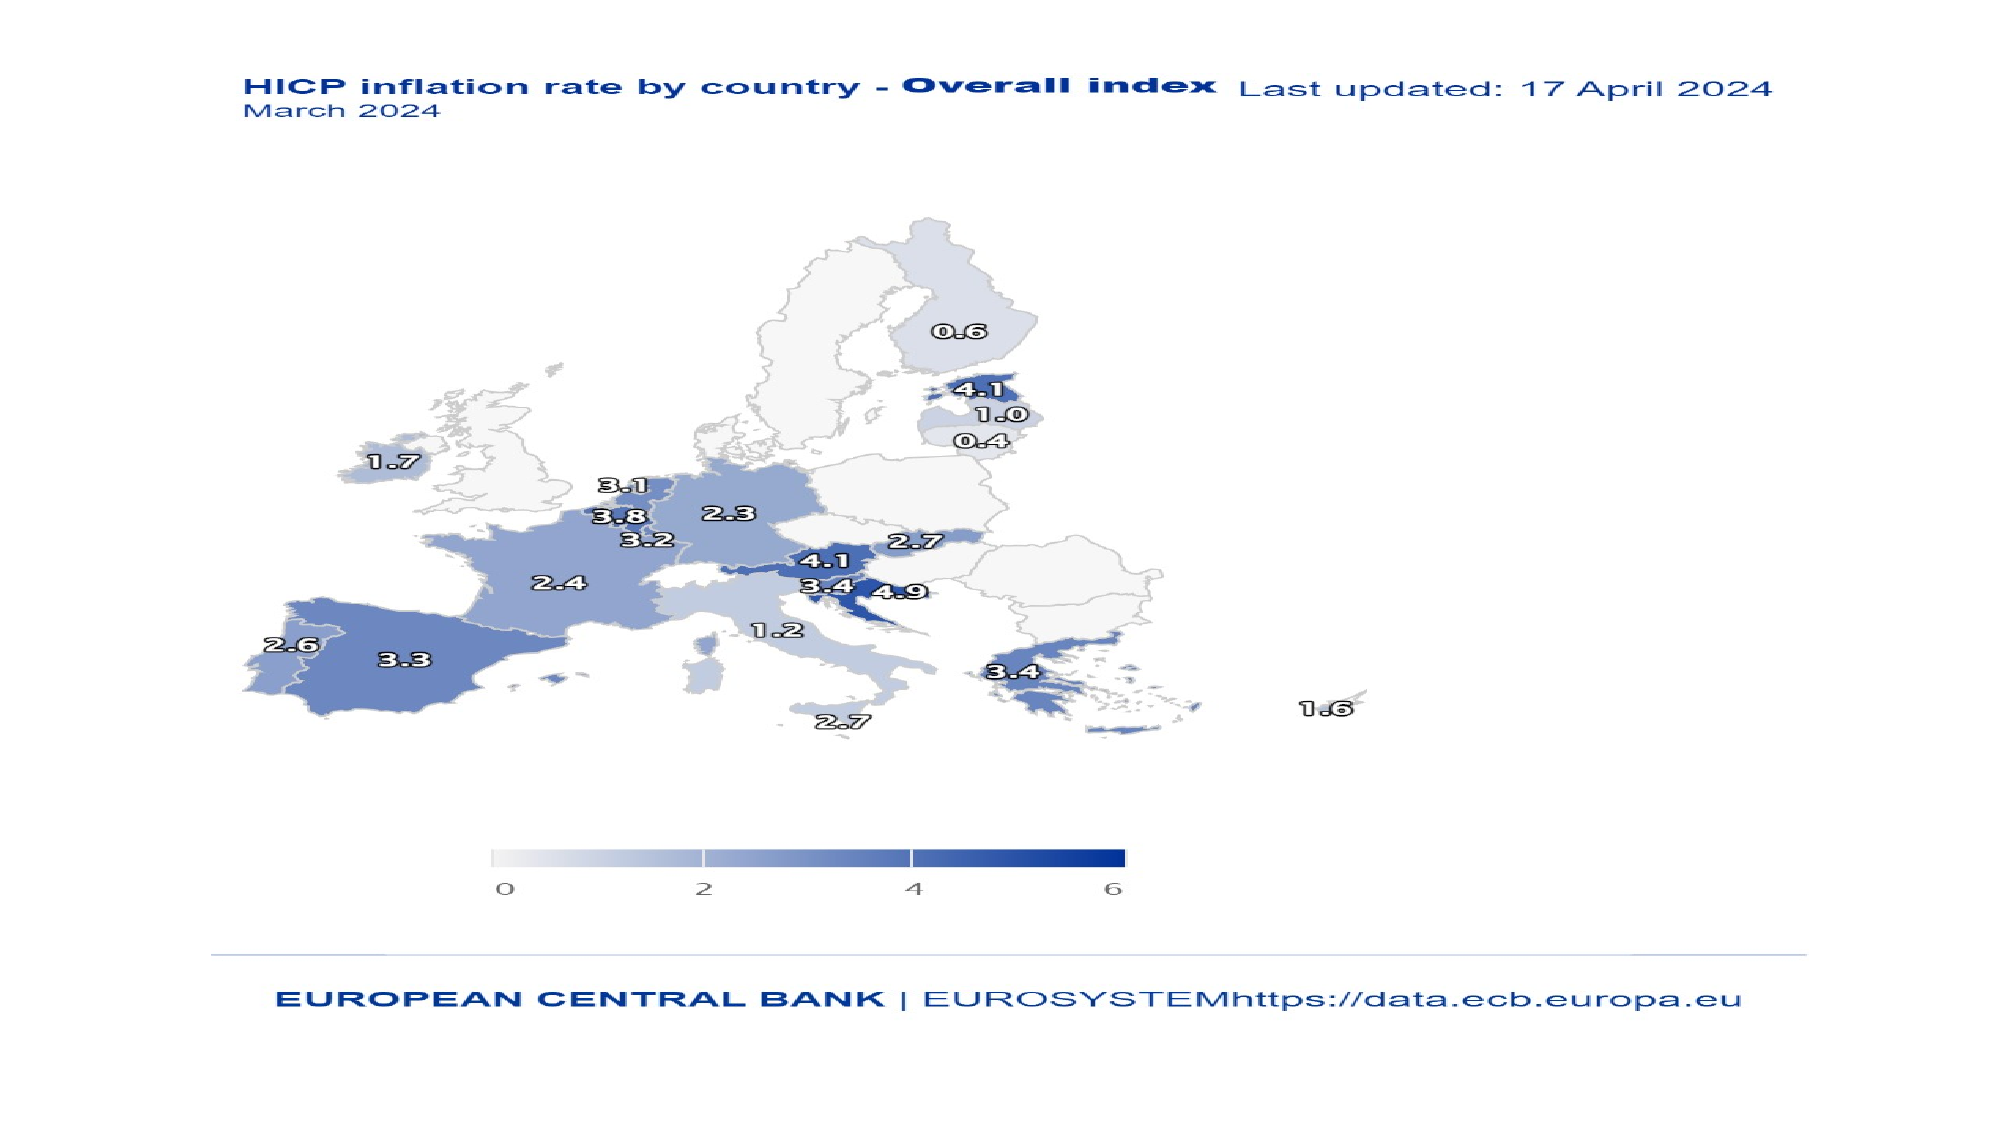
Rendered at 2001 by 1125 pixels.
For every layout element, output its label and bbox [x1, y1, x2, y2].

picture [211, 73, 1809, 1052]
